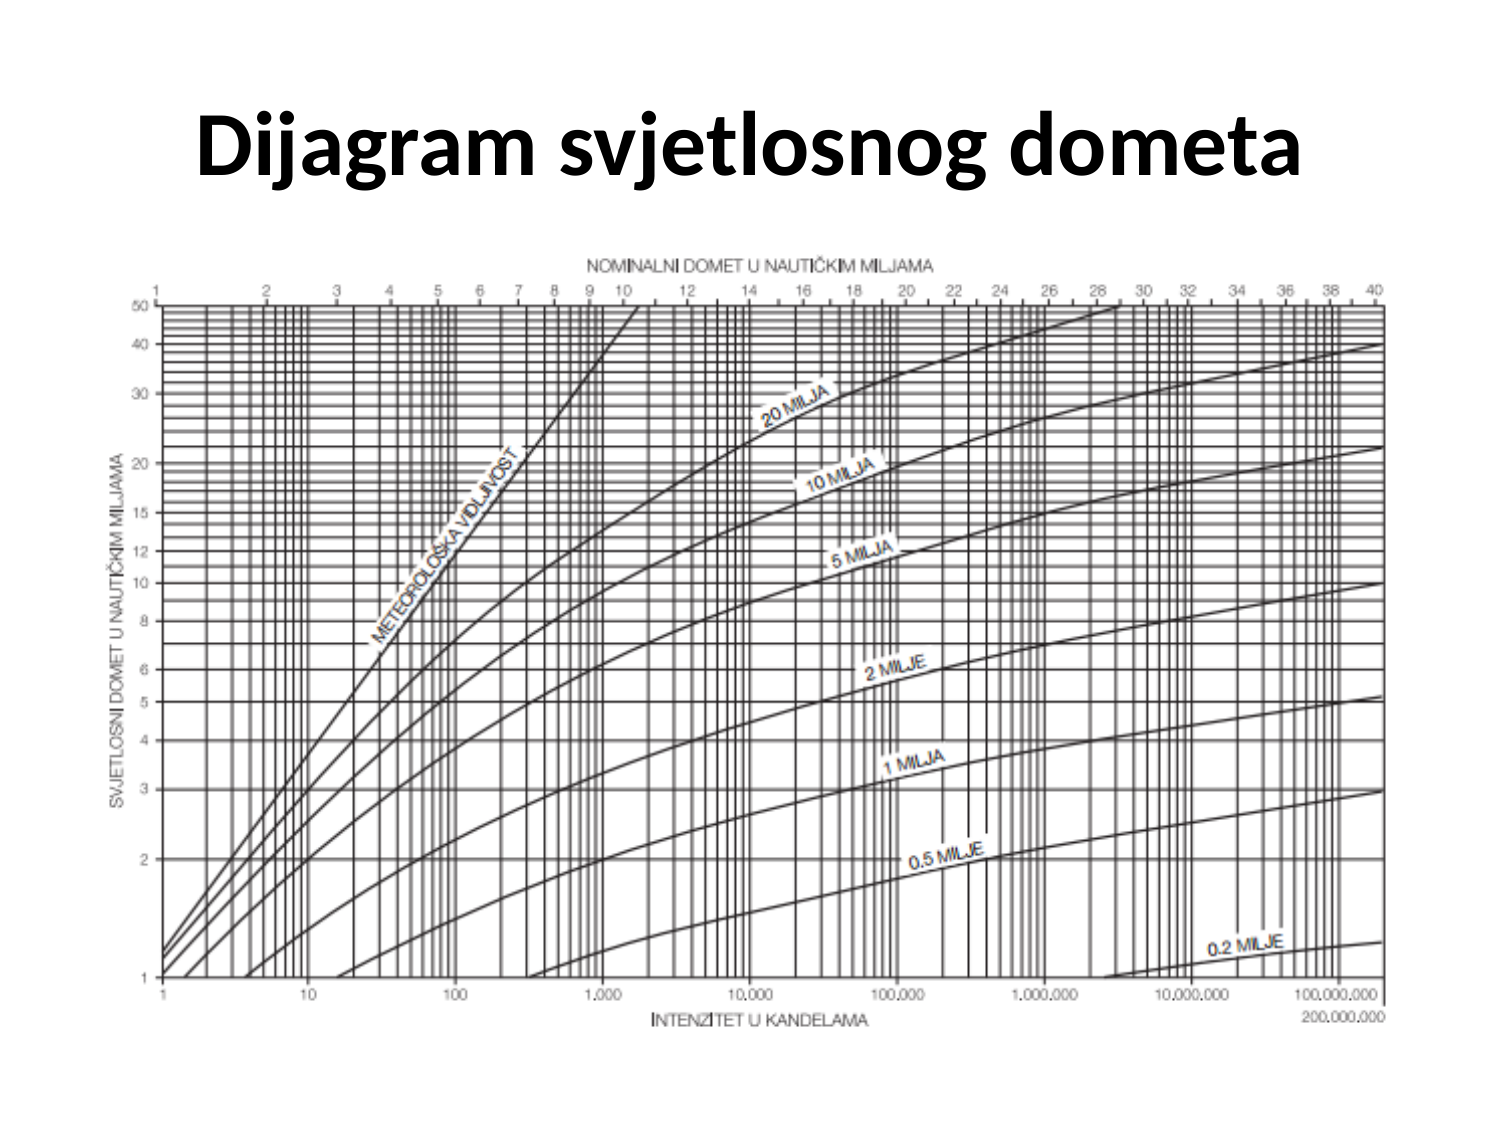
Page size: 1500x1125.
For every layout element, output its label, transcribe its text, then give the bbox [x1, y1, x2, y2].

title Dijagram svjetlosnog dometa [75, 45, 1425, 233]
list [100, 243, 1400, 1036]
